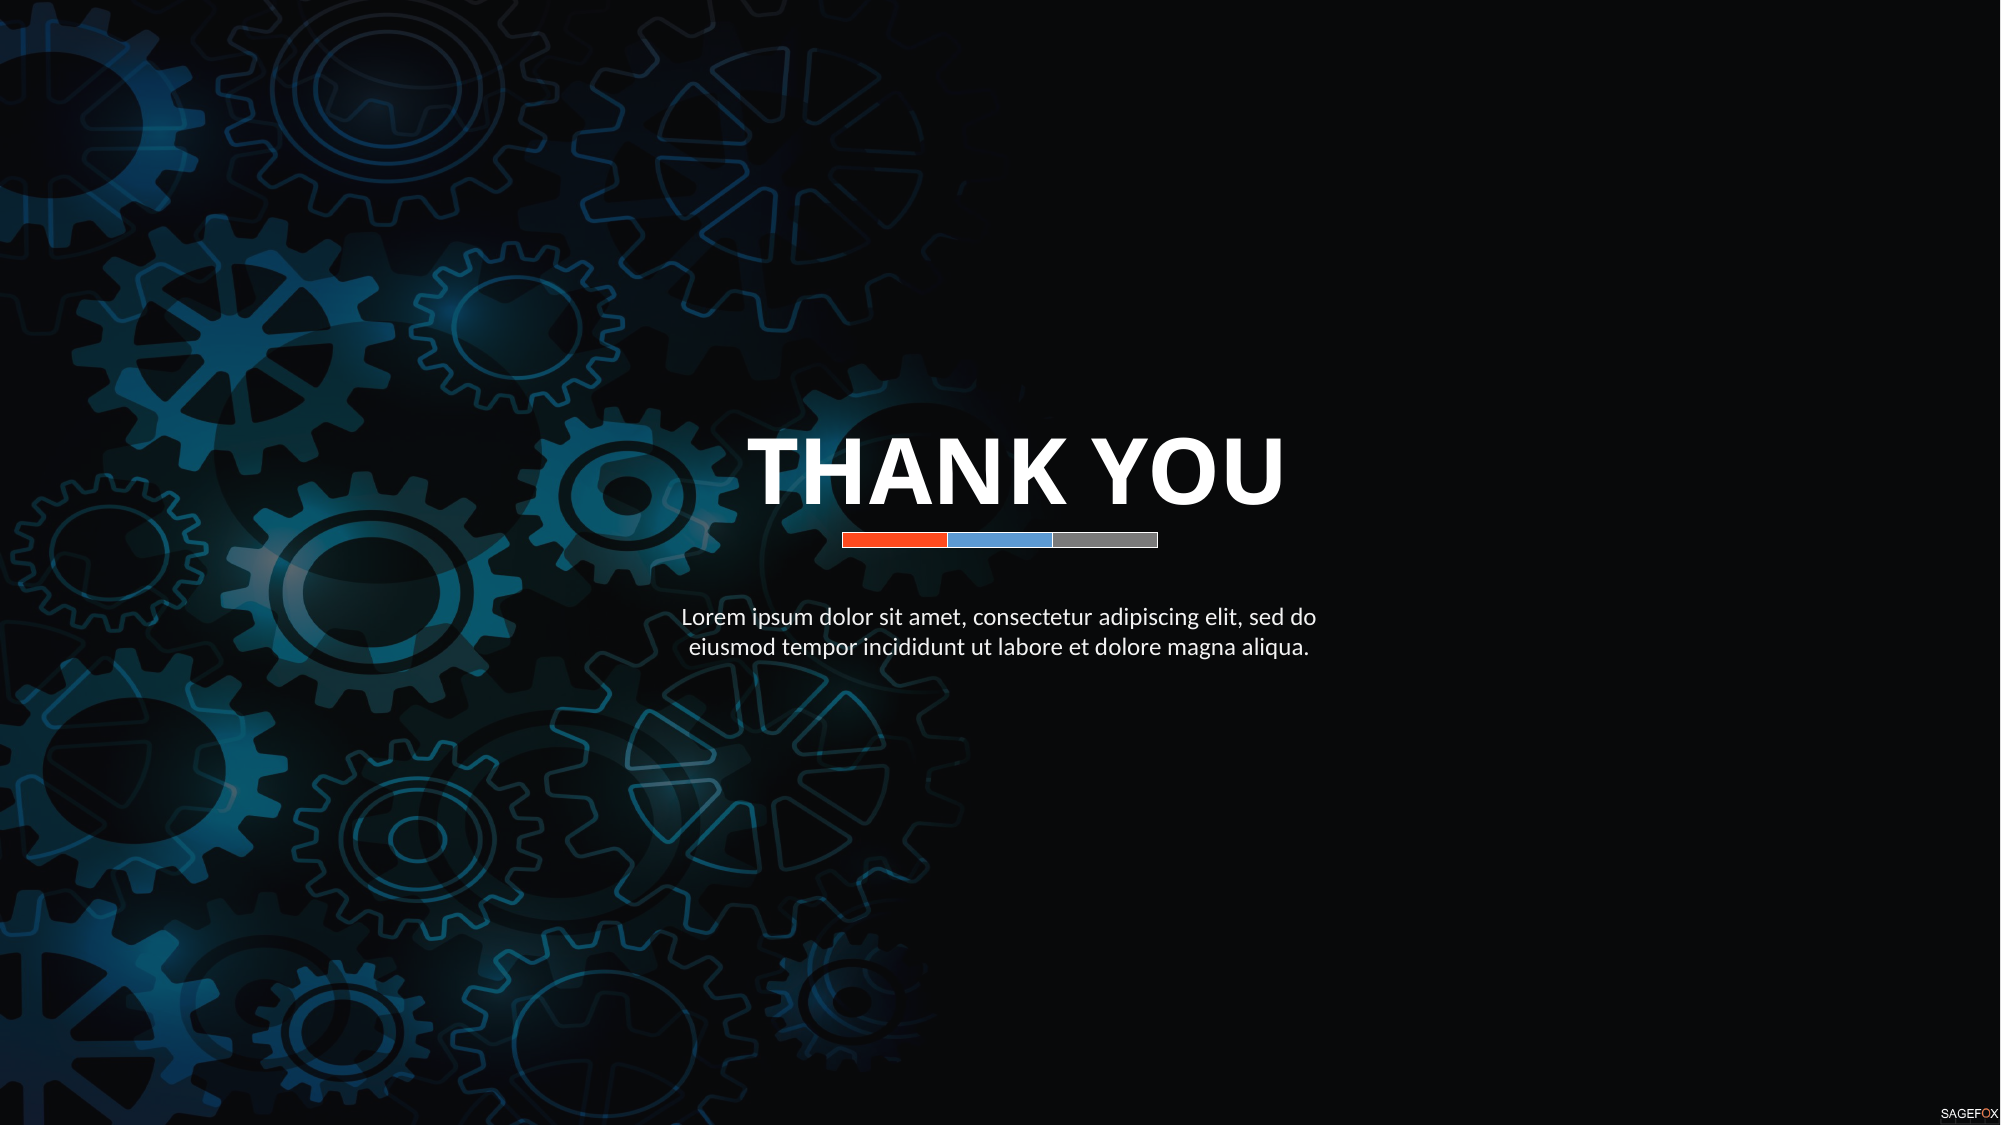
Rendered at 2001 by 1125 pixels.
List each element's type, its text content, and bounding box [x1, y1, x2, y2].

text_box Lorem ipsum dolor sit amet, consectetur adipiscing elit, sed do eiusmod tempor incididunt ut labore et dolore magna aliqua. [660, 593, 1340, 668]
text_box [842, 532, 1158, 548]
text_box THANK YOU [565, 405, 1470, 531]
picture [0, 0, 2001, 1125]
